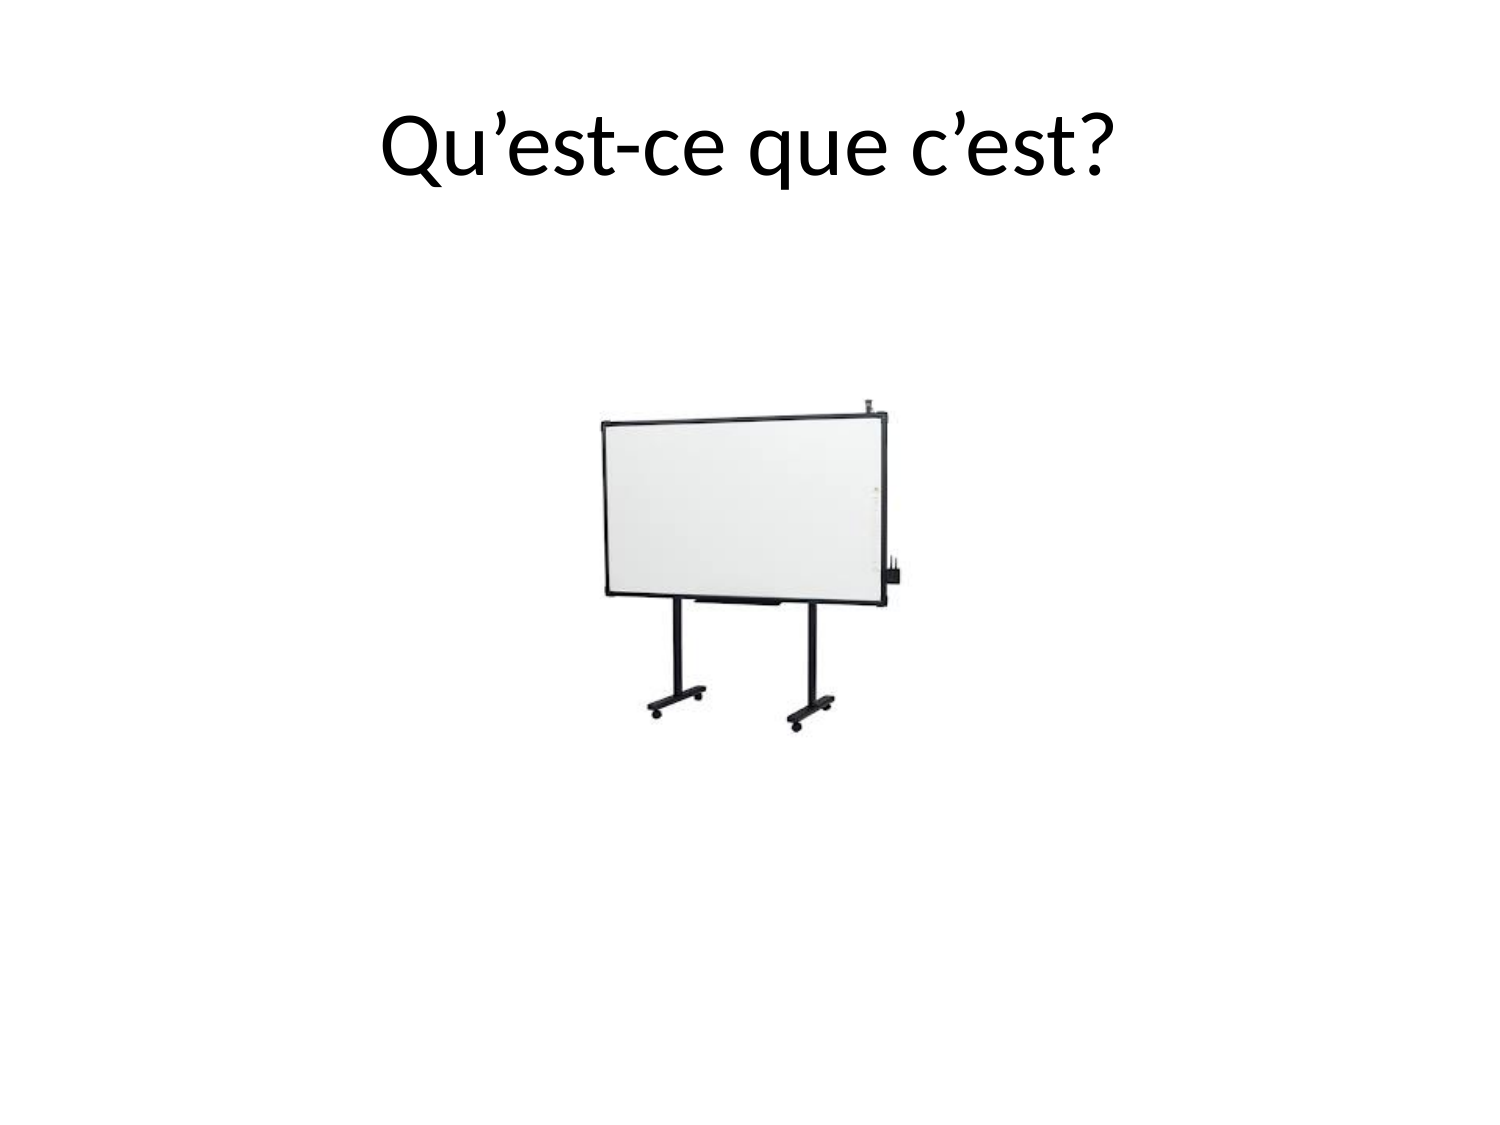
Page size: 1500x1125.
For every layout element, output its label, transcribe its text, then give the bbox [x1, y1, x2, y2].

title Qu’est-ce que c’est? [75, 45, 1425, 233]
picture [574, 386, 926, 739]
